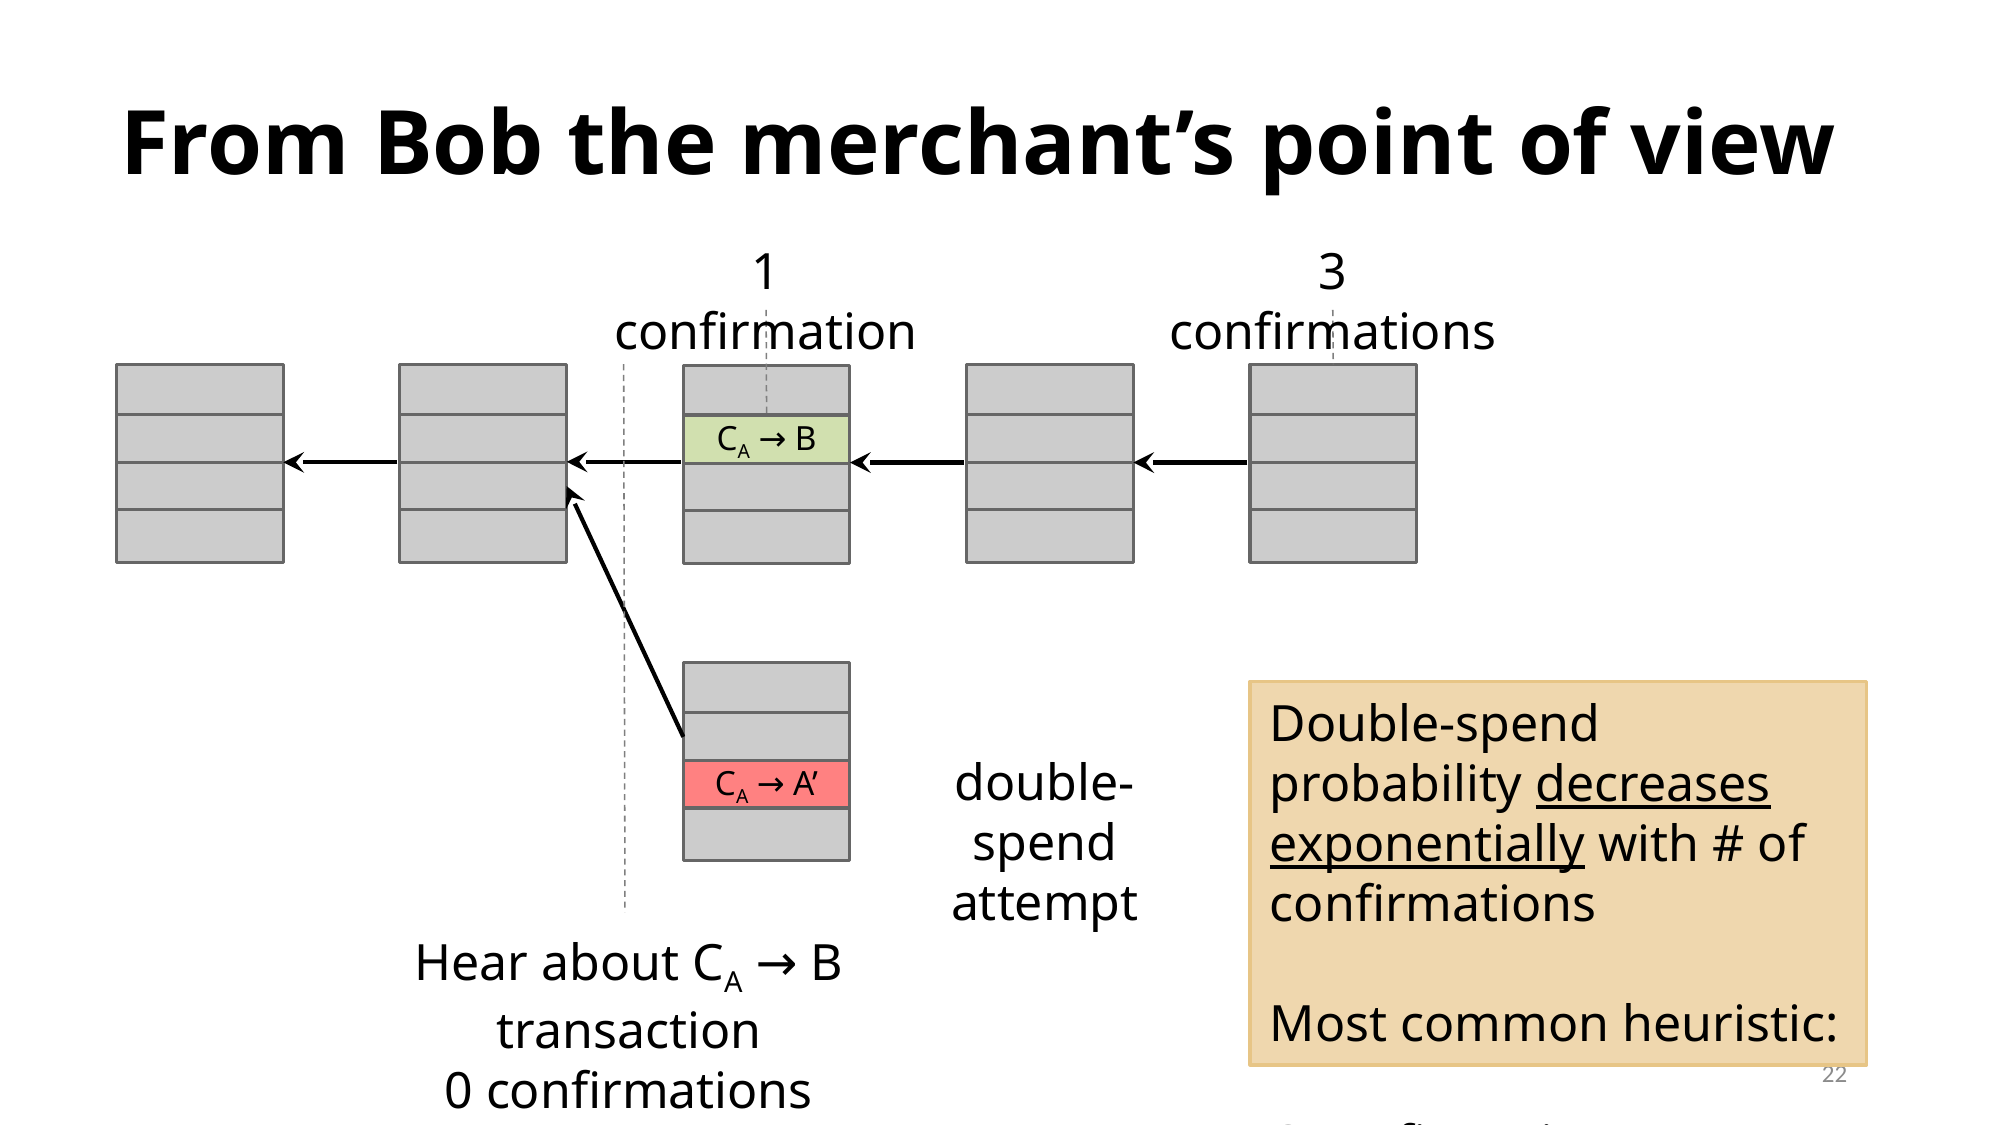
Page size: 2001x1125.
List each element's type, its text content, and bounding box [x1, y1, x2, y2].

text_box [1249, 364, 1417, 563]
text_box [683, 662, 850, 861]
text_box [966, 364, 1134, 563]
text_box 1 confirmation [580, 229, 953, 310]
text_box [399, 364, 567, 563]
text_box 3 confirmations [1136, 229, 1529, 310]
text_box Double-spend probability decreases exponentially with # of confirmations Most common heuristic: 6 confirmations [1249, 681, 1867, 1066]
title From Bob the merchant’s point of view [99, 45, 1900, 233]
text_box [566, 485, 623, 737]
text_box double-spend attempt [871, 740, 1218, 882]
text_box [683, 365, 850, 564]
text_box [625, 485, 684, 737]
text_box Hear about CA → B transaction 0 confirmations [261, 920, 997, 1062]
slide_number 22 [1412, 1042, 1863, 1103]
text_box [116, 364, 284, 563]
